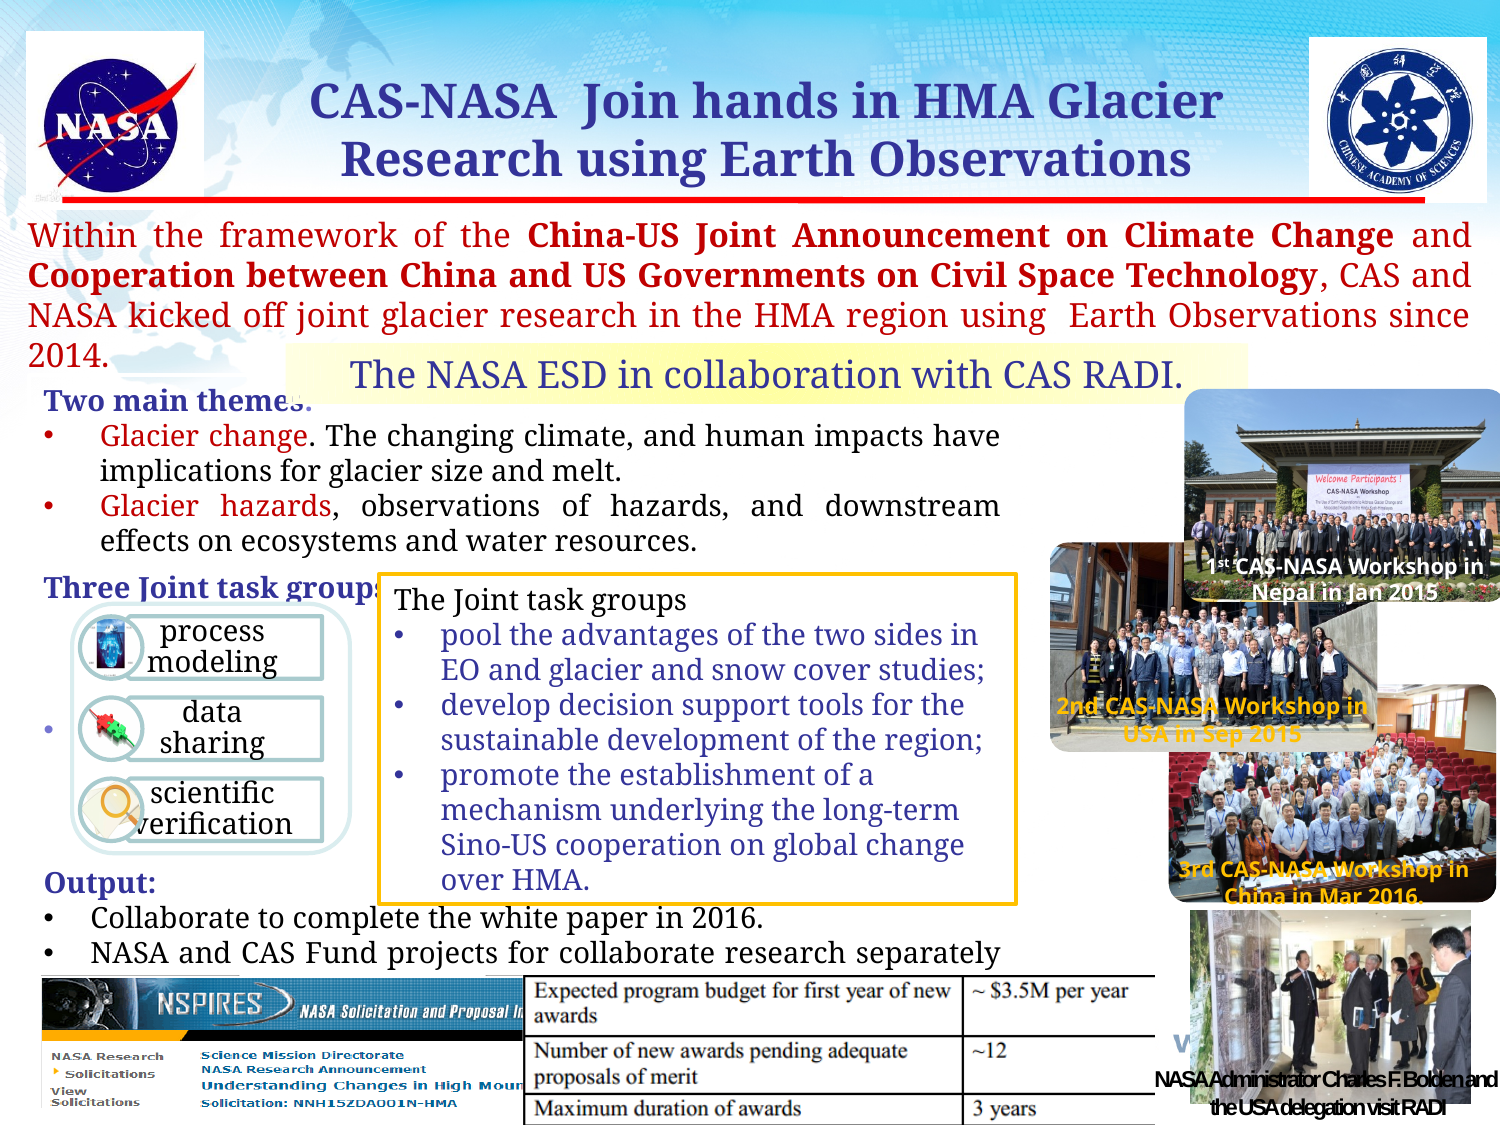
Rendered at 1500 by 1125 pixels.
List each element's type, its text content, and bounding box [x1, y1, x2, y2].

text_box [1163, 684, 1497, 918]
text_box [51, 603, 351, 854]
picture [0, 0, 1500, 1125]
text_box The NASA ESD in collaboration with CAS RADI. [285, 343, 1249, 404]
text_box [1184, 388, 1500, 614]
picture [1243, 1107, 1250, 1113]
text_box Two main themes: Glacier change. The changing climate, and human impacts have implications for glacier size and melt. Glacier hazards, observations of hazards, and downstream effects on ecosystems and water resources. Three Joint task groups: Output: Collaborate to complete the white paper in 2016. NASA and CAS Fund projects for collaborate research separately in 2016. [27, 382, 1018, 1014]
picture [1489, 1077, 1494, 1085]
text_box CAS-NASA Join hands in HMA Glacier Research using Earth Observations [212, 63, 1304, 194]
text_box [1037, 542, 1388, 756]
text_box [1190, 925, 1471, 1107]
picture [1253, 1107, 1262, 1113]
text_box Within the framework of the China-US Joint Announcement on Climate Change and Cooperation between China and US Governments on Civil Space Technology, CAS and NASA kicked off joint glacier research in the HMA region using Earth Observations since 2014. [12, 206, 1487, 382]
text_box The Joint task groups pool the advantages of the two sides in EO and glacier and snow cover studies; develop decision support tools for the sustainable development of the region; promote the establishment of a mechanism underlying the long-term Sino-US cooperation on global change over HMA. [377, 572, 1018, 906]
